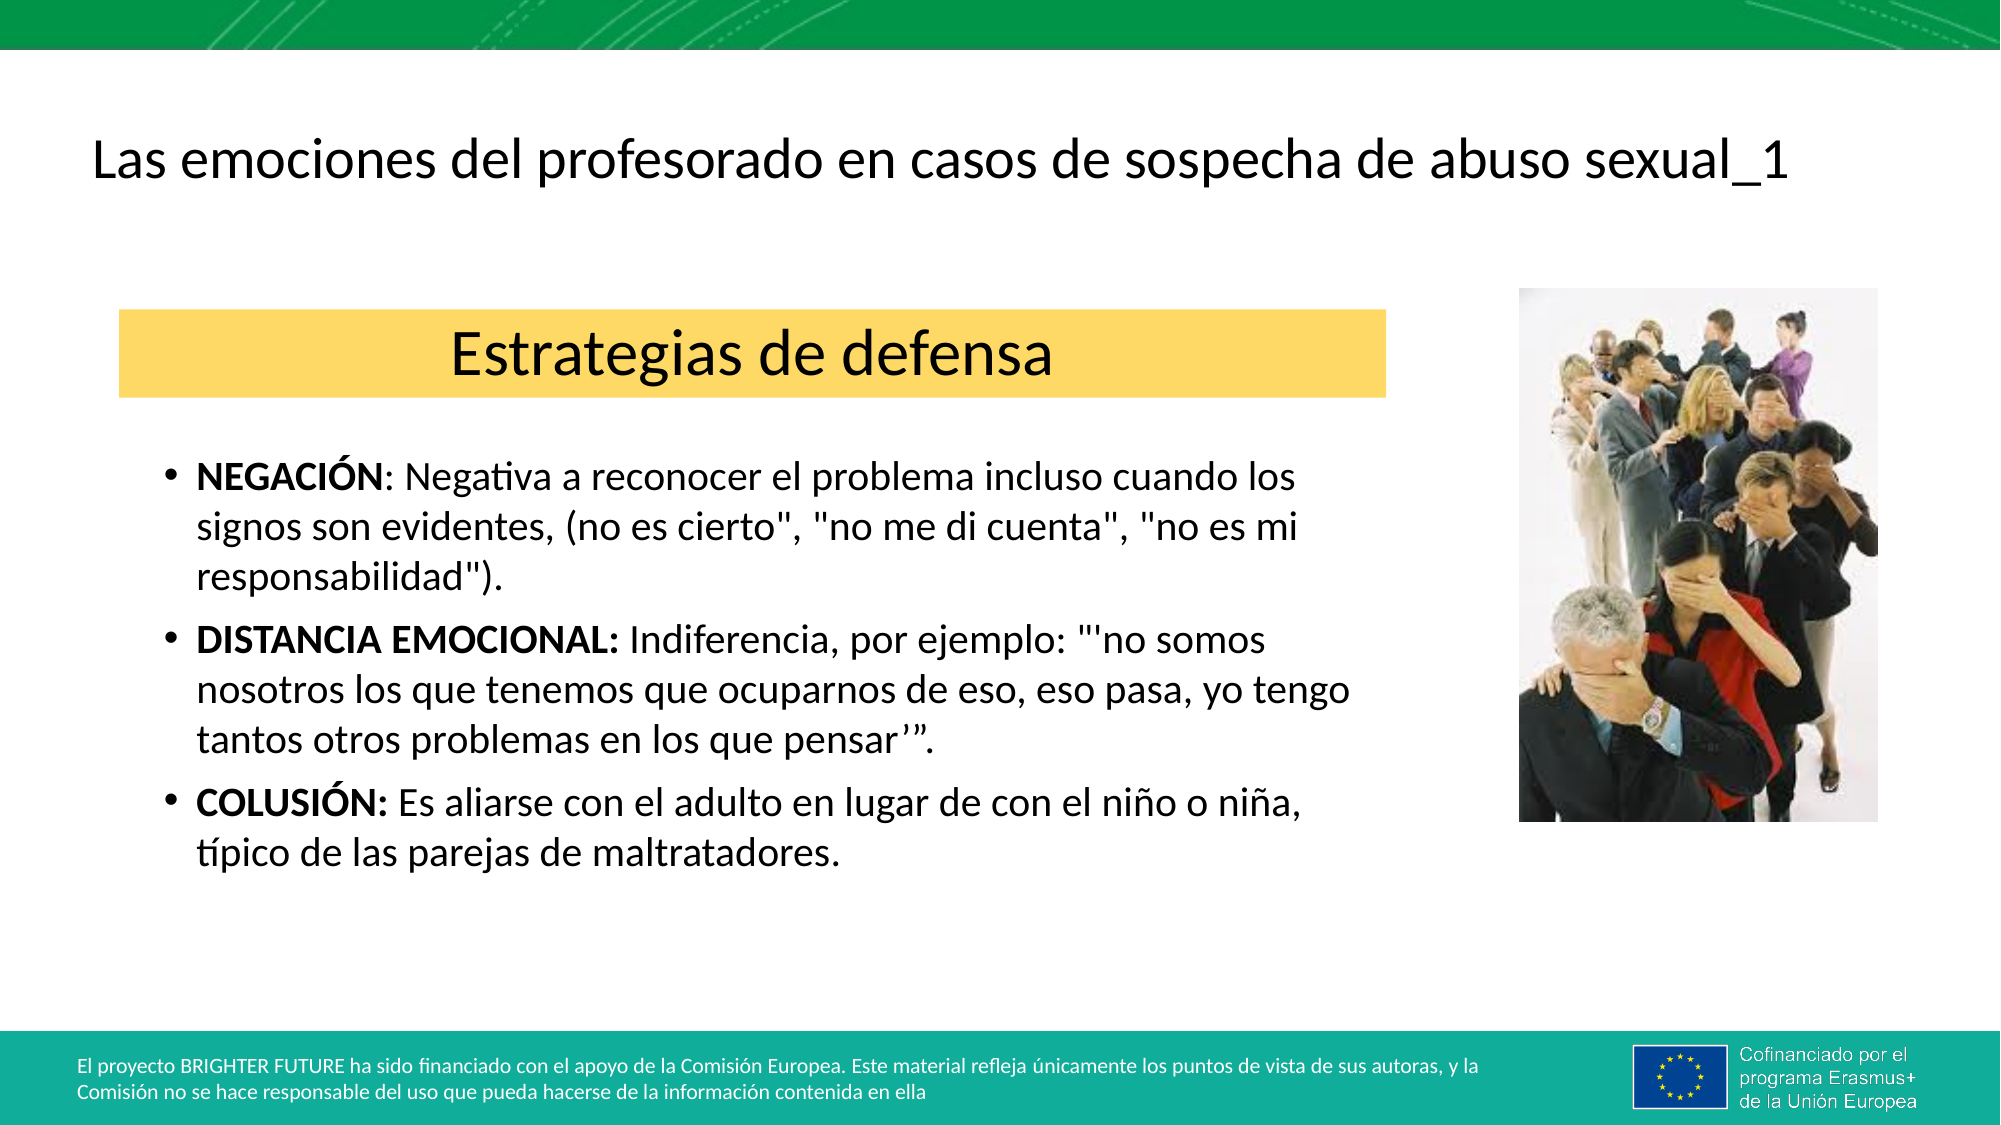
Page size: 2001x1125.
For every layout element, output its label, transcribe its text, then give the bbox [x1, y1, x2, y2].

picture [1616, 1028, 1957, 1125]
picture [1519, 287, 1878, 822]
title Las emociones del profesorado en casos de sospecha de abuso sexual_1 [77, 50, 1936, 269]
picture [0, 0, 2000, 50]
text_box Estrategias de defensa [119, 309, 1387, 398]
list NEGACIÓN: Negativa a reconocer el problema incluso cuando los signos son evidentes, (no es cierto", "no me di cuenta", "no es mi responsabilidad"). DISTANCIA EMOCIONAL: Indiferencia, por ejemplo: "'no somos nosotros los que tenemos que ocuparnos de eso, eso pasa, yo tengo tantos otros problemas en los que pensar’”. COLUSIÓN: Es aliarse con el adulto en lugar de con el niño o niña, típico de las parejas de maltratadores. [135, 441, 1388, 975]
